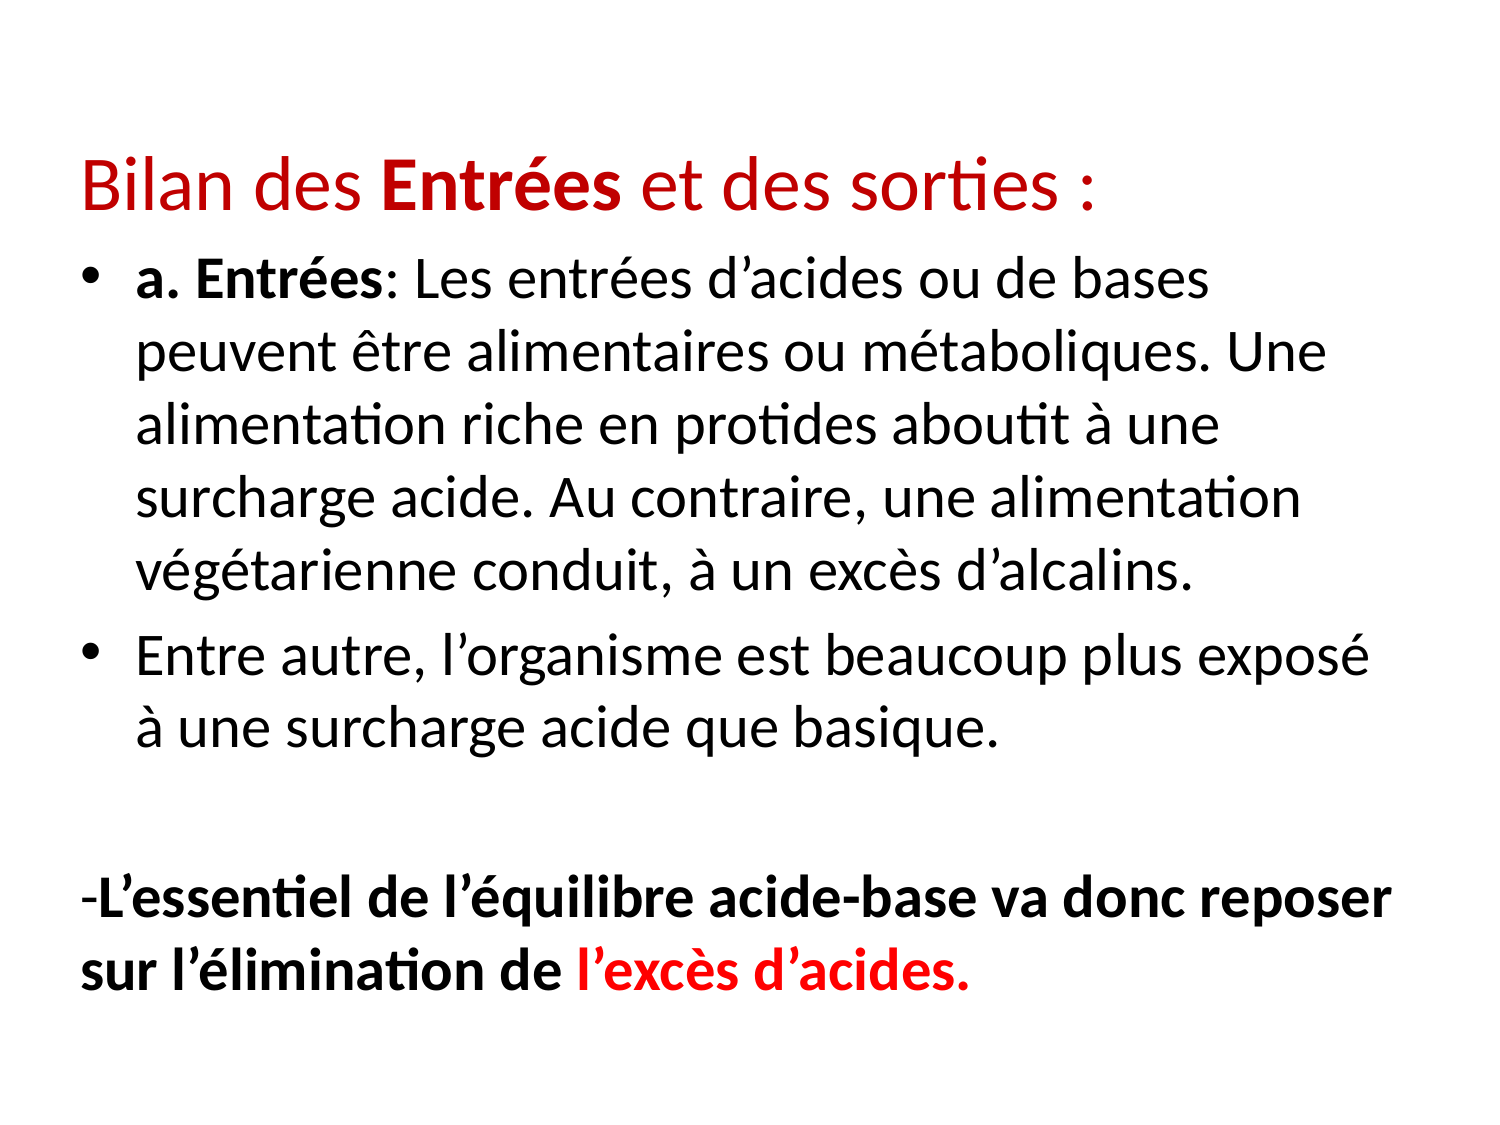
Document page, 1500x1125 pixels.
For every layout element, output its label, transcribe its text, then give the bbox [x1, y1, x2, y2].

list Bilan des Entrées et des sorties : a. Entrées: Les entrées d’acides ou de bases peuvent être alimentaires ou métaboliques. Une alimentation riche en protides aboutit à une surcharge acide. Au contraire, une alimentation végétarienne conduit, à un excès d’alcalins. Entre autre, l’organisme est beaucoup plus exposé à une surcharge acide que basique. -L’essentiel de l’équilibre acide-base va donc reposer sur l’élimination de l’excès d’acides. [64, 36, 1415, 1018]
